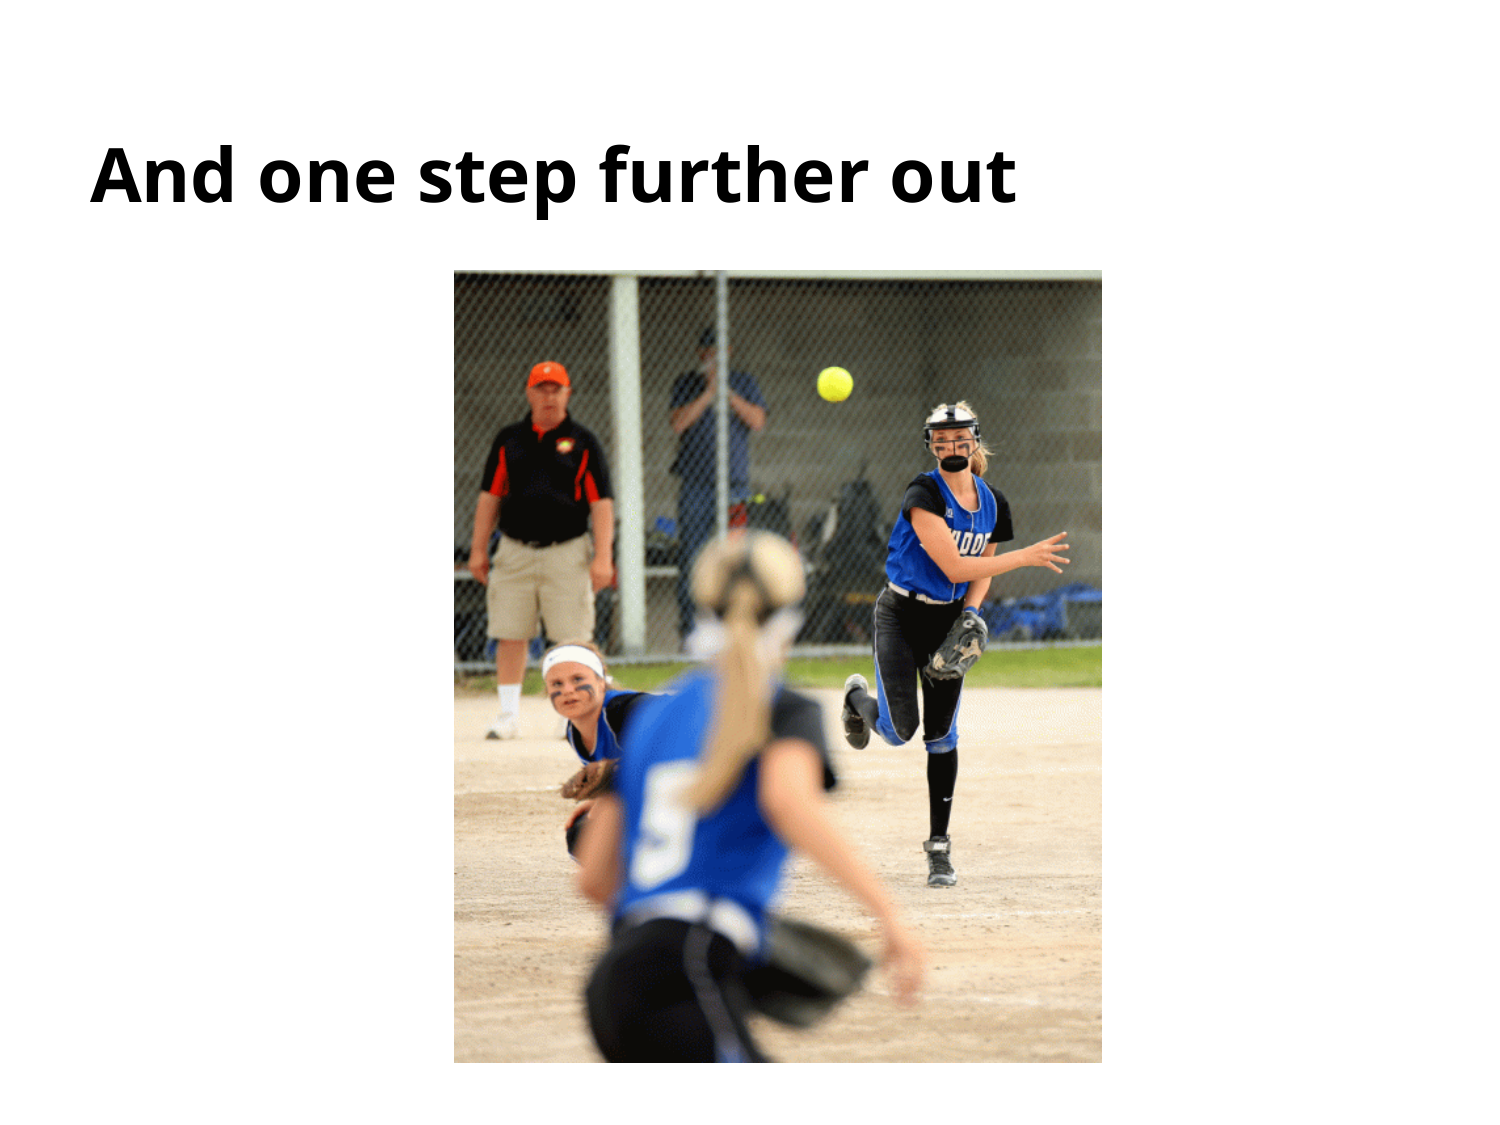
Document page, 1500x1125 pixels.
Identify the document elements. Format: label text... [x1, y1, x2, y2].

title And one step further out [75, 45, 1425, 233]
picture [454, 269, 1102, 1063]
